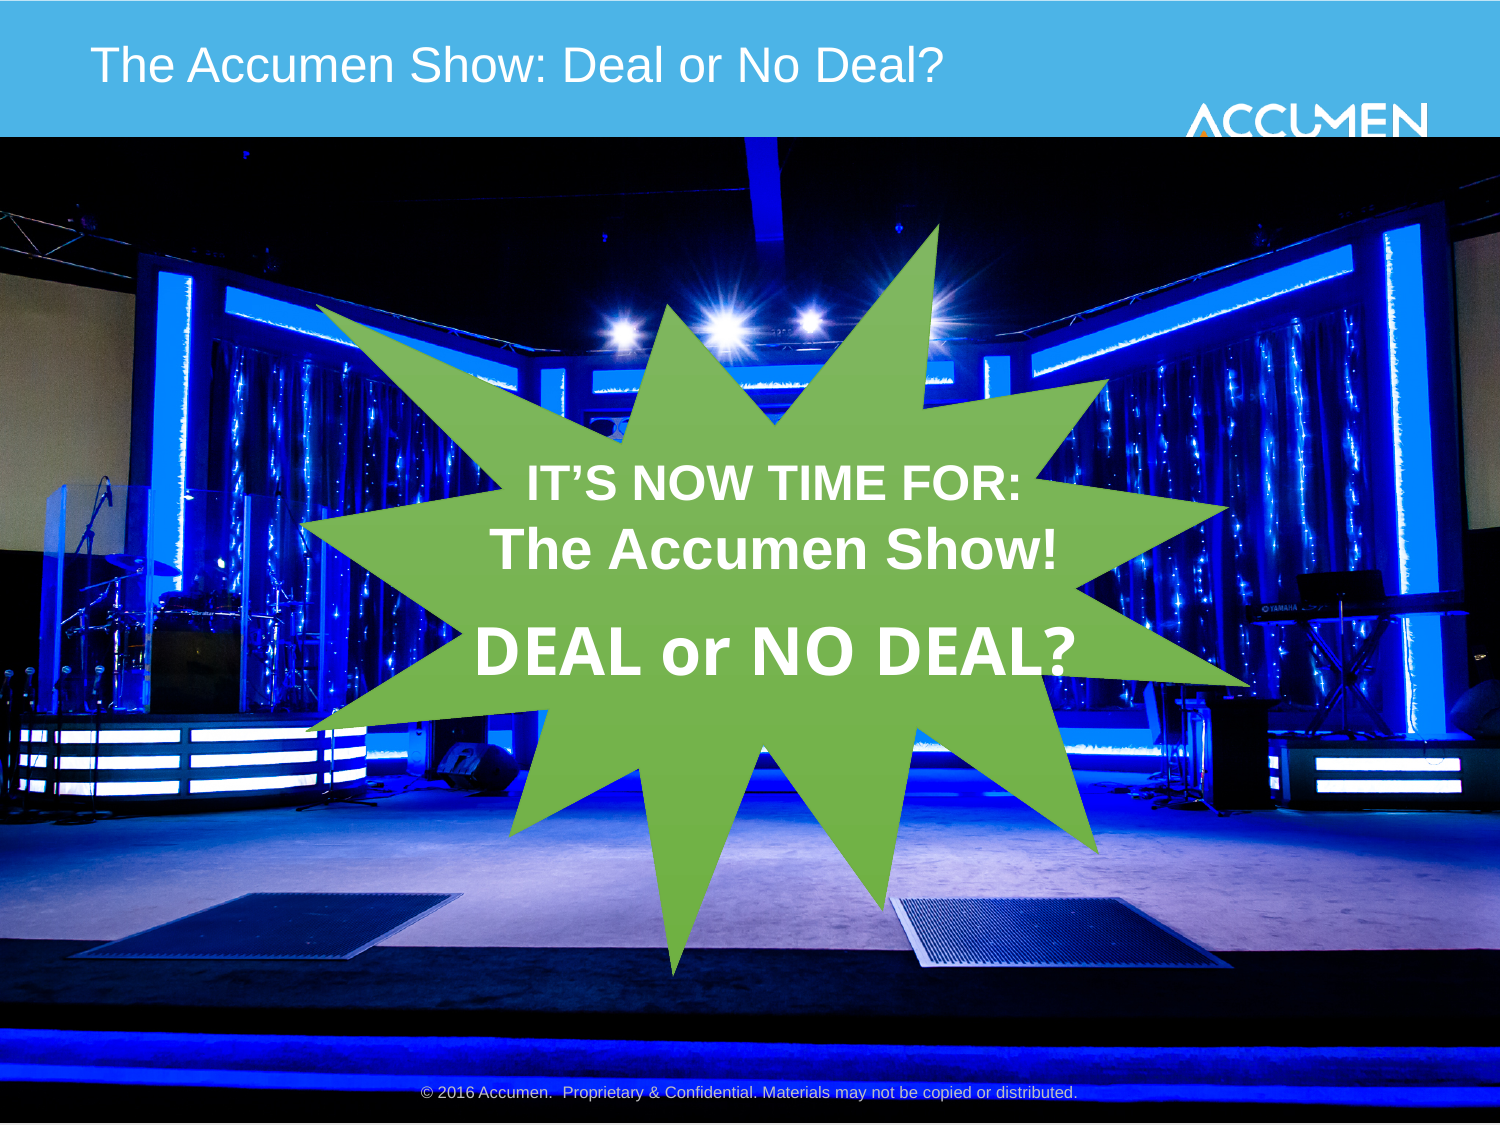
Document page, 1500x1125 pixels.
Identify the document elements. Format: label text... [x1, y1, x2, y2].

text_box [299, 224, 1250, 975]
title The Accumen Show: Deal or No Deal? [74, 29, 1426, 104]
picture [0, 103, 1500, 1123]
